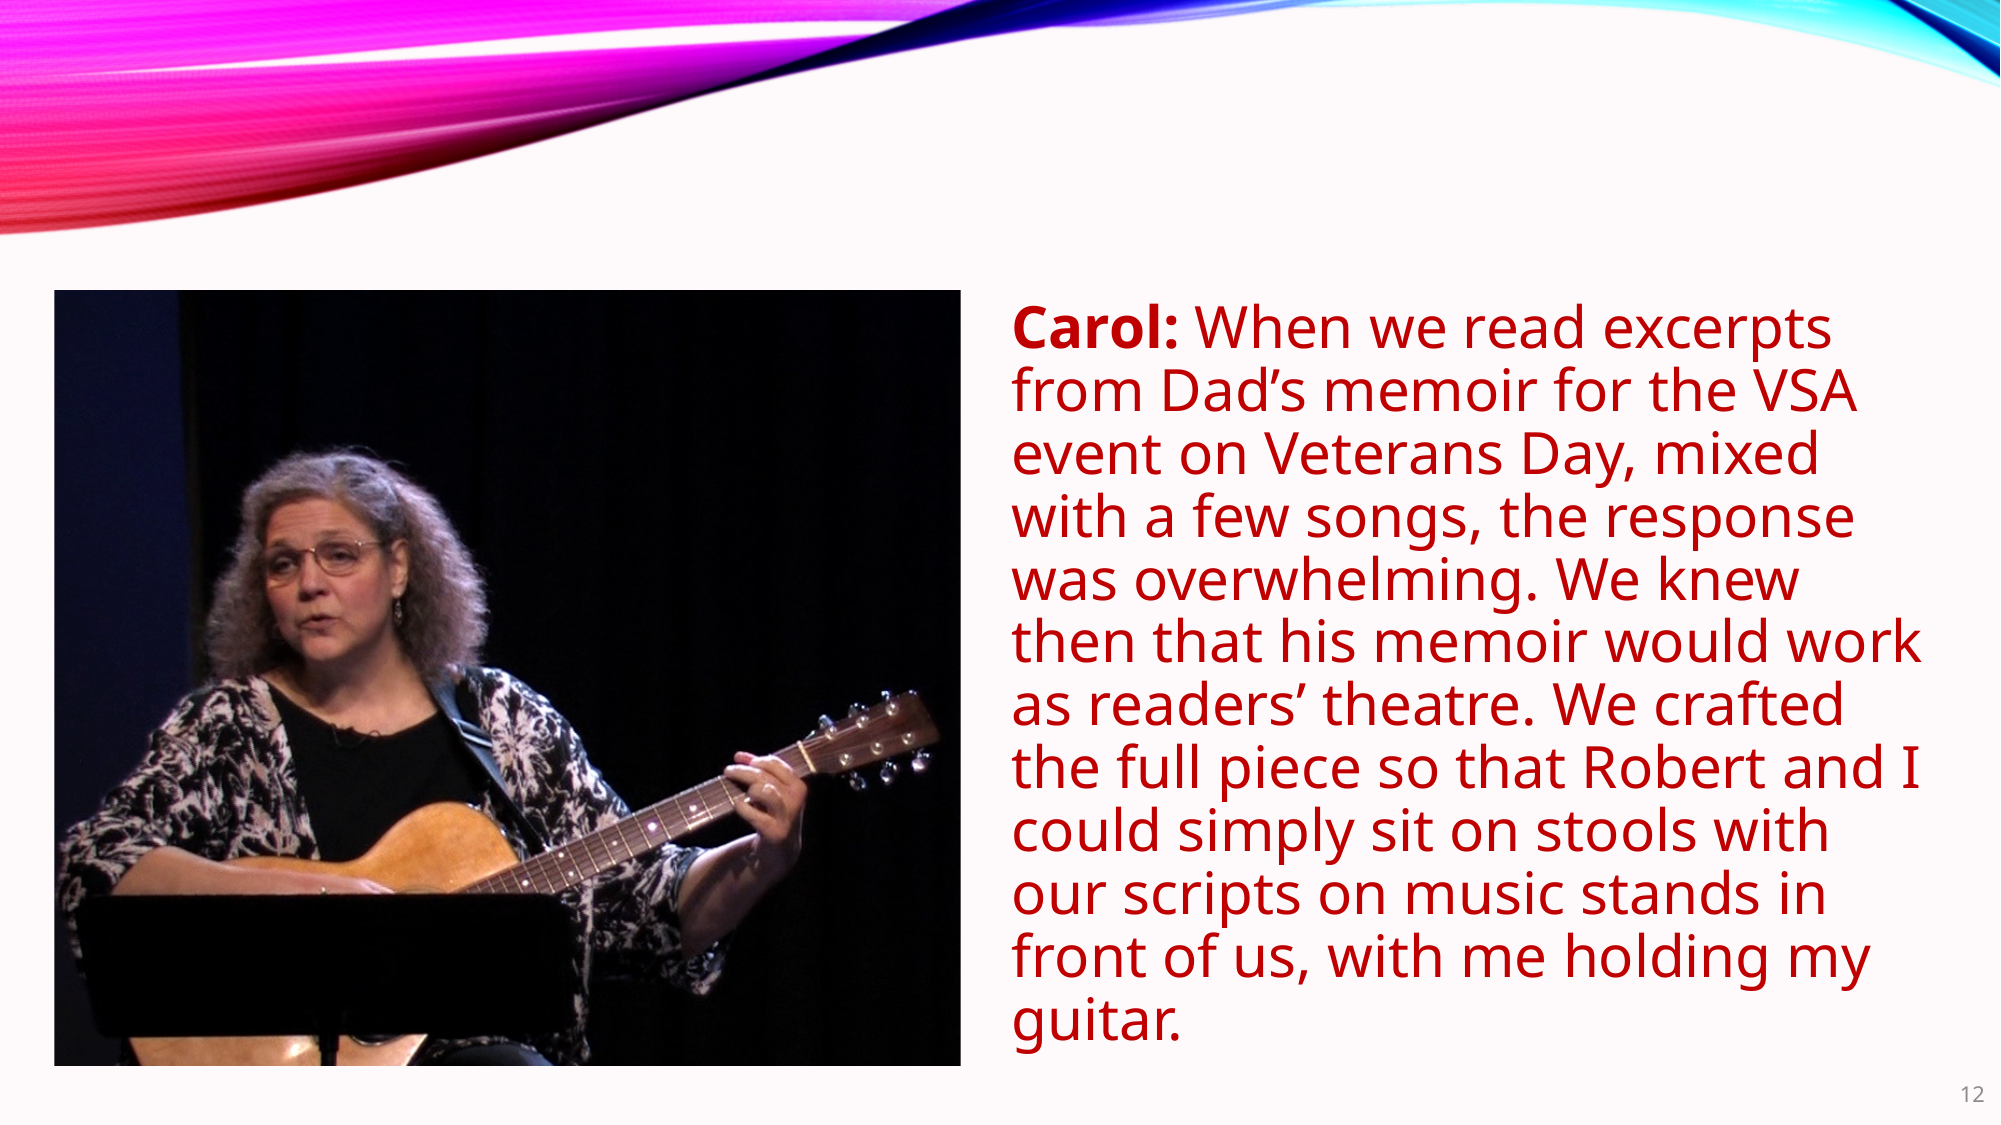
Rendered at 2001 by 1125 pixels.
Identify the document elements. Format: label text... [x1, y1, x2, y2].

picture [54, 290, 961, 1066]
picture [0, 0, 2000, 237]
list Carol: When we read excerpts from Dad’s memoir for the VSA event on Veterans Day, mixed with a few songs, the response was overwhelming. We knew then that his memoir would work as readers’ theatre. We crafted the full piece so that Robert and I could simply sit on stools with our scripts on music stands in front of us, with me holding my guitar. [996, 290, 1954, 1066]
picture [1890, 0, 2000, 75]
picture [1910, 0, 2000, 45]
slide_number 12 [1550, 1065, 2000, 1125]
